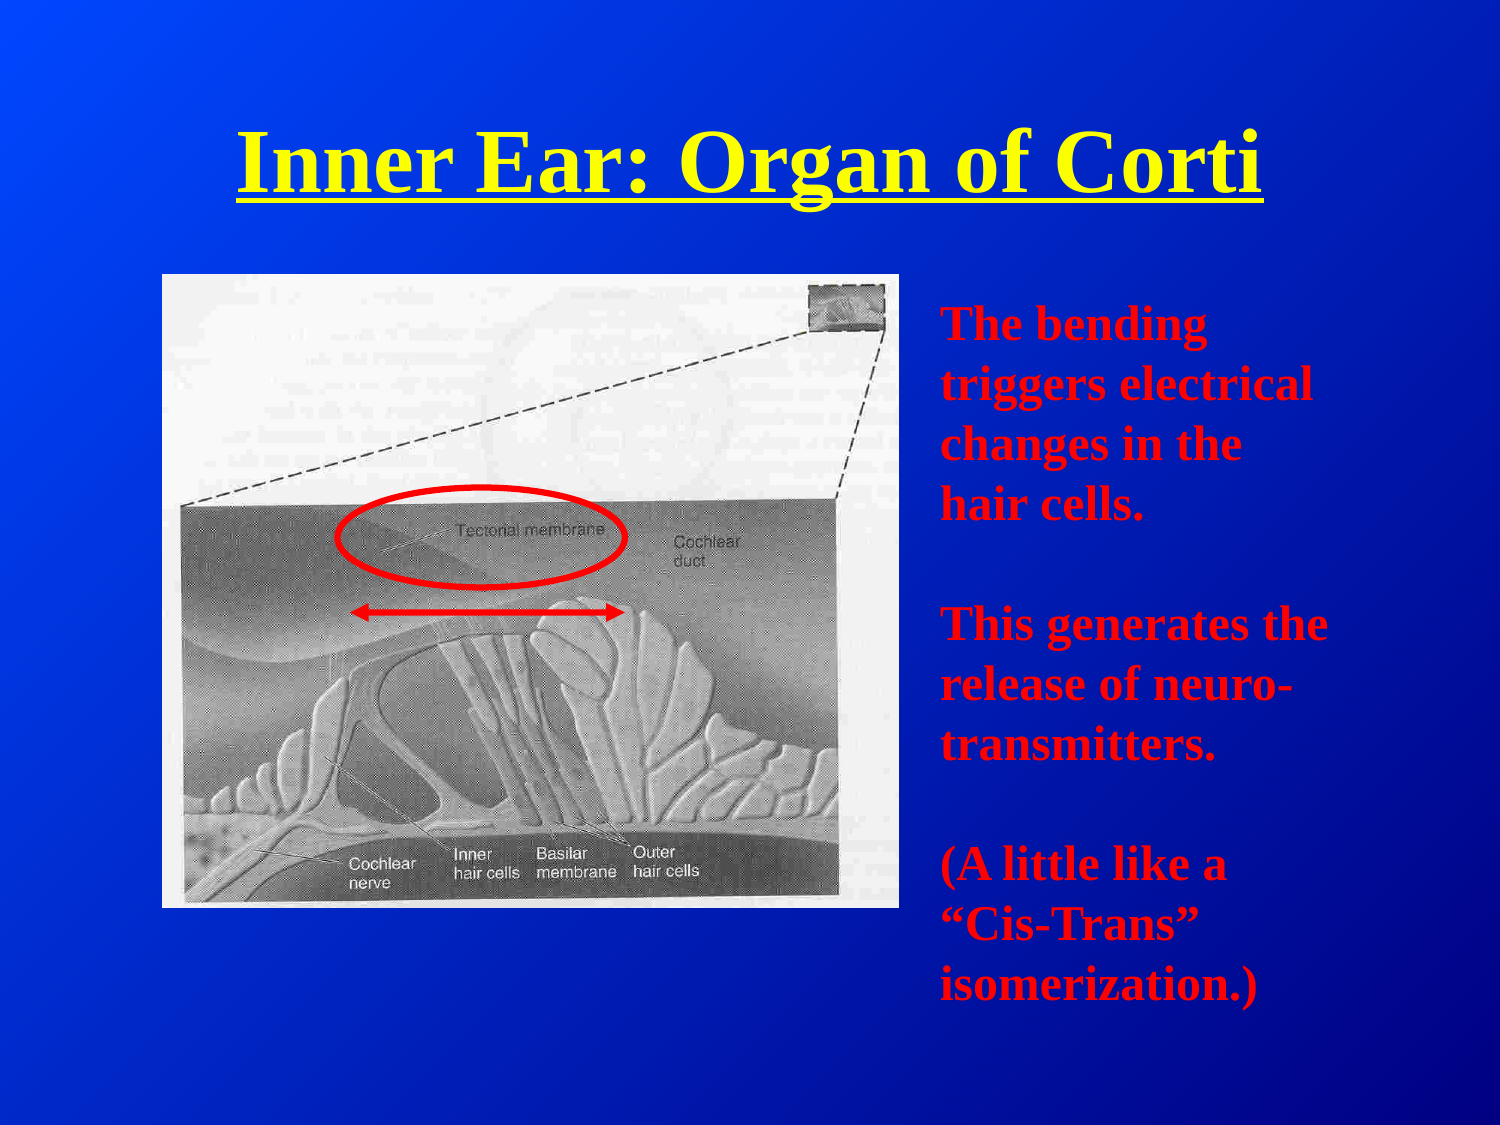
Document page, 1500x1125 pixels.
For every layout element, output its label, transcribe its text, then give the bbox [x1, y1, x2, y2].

title Inner Ear: Organ of Corti [112, 74, 1388, 238]
text_box The bending triggers electrical changes in the hair cells. This generates the release of neuro- transmitters. (A little like a “Cis-Trans” isomerization.) [924, 282, 1344, 1018]
picture [162, 274, 899, 908]
